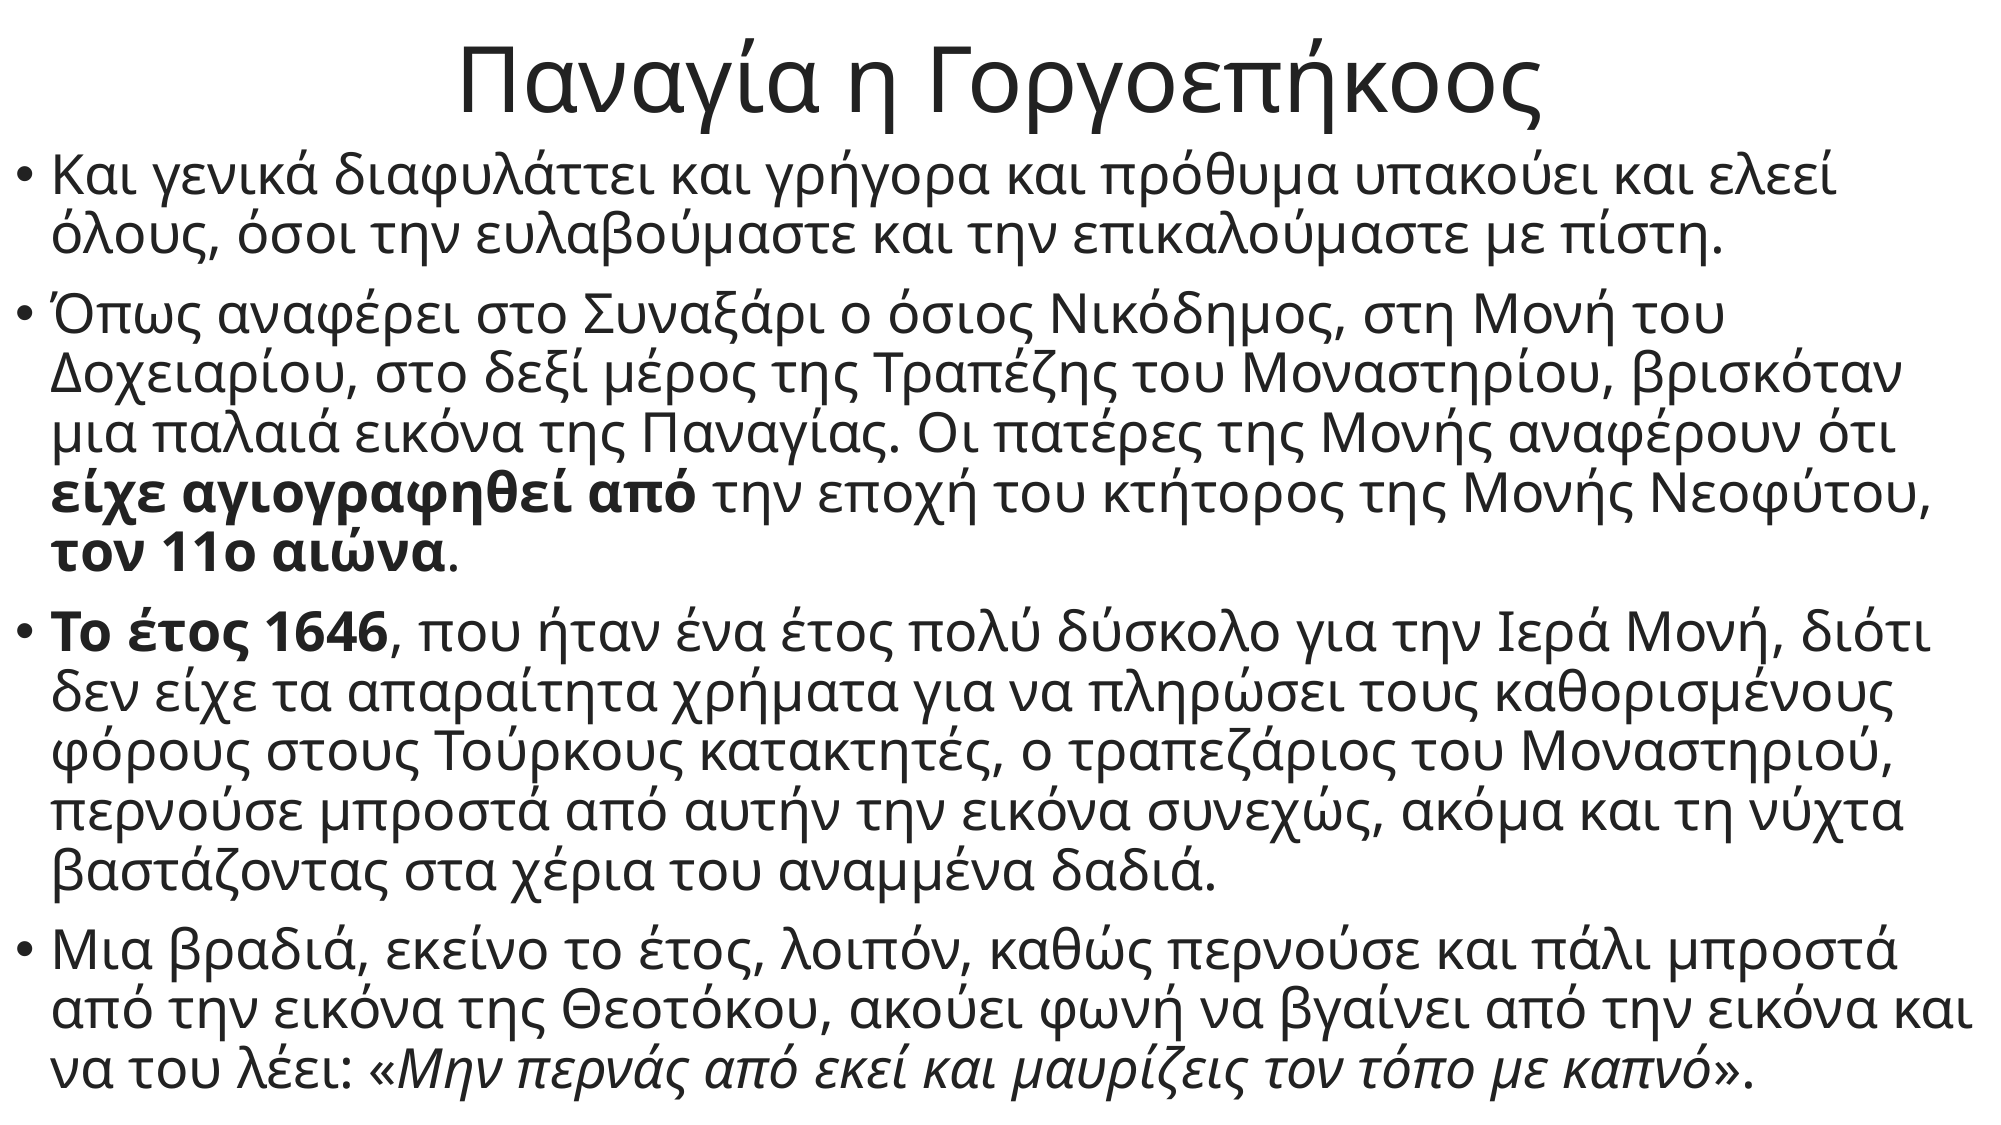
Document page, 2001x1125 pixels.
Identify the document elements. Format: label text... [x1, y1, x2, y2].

title Παναγία η Γοργοεπήκοος [137, 0, 1863, 139]
list Και γενικά διαφυλάττει και γρήγορα και πρόθυμα υπακούει και ελεεί όλους, όσοι την ευλαβούμαστε και την επικαλούμαστε με πίστη. Όπως αναφέρει στο Συναξάρι ο όσιος Νικόδημος, στη Μονή του Δοχειαρίου, στο δεξί μέρος της Τραπέζης του Μοναστηρίου, βρισκόταν μια παλαιά εικόνα της Παναγίας. Οι πατέρες της Μονής αναφέρουν ότι είχε αγιογραφηθεί από την εποχή του κτήτορος της Μονής Νεοφύτου, τον 11ο αιώνα. Το έτος 1646, που ήταν ένα έτος πολύ δύσκολο για την Ιερά Μονή, διότι δεν είχε τα απαραίτητα χρήματα για να πληρώσει τους καθορισμένους φόρους στους Τούρκους κατακτητές, ο τραπεζάριος του Μοναστηριού, περνούσε μπροστά από αυτήν την εικόνα συνεχώς, ακόμα και τη νύχτα βαστάζοντας στα χέρια του αναμμένα δαδιά. Μια βραδιά, εκείνο το έτος, λοιπόν, καθώς περνούσε και πάλι μπροστά από την εικόνα της Θεοτόκου, ακούει φωνή να βγαίνει από την εικόνα και να του λέει: «Μην περνάς από εκεί και μαυρίζεις τον τόπο με καπνό». [0, 139, 2000, 1125]
